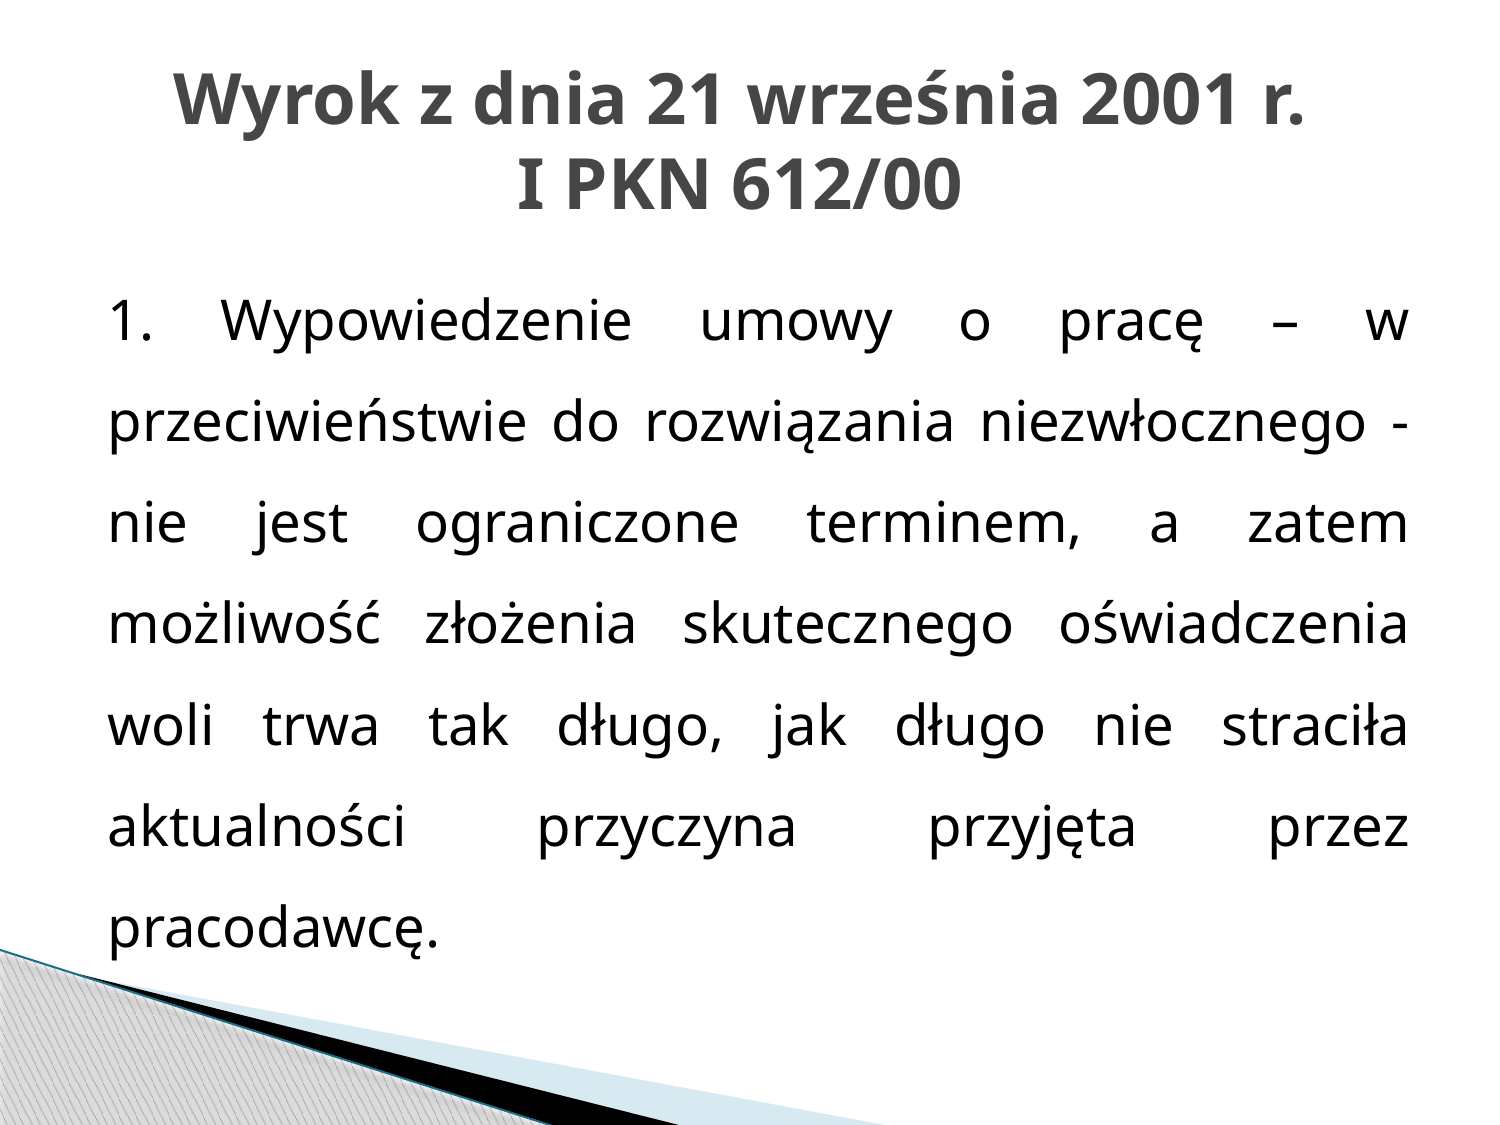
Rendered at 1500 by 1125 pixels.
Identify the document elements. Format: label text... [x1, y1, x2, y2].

list 1. Wypowiedzenie umowy o pracę – w przeciwieństwie do rozwiązania niezwłocznego - nie jest ograniczone terminem, a zatem możliwość złożenia skutecznego oświadczenia woli trwa tak długo, jak długo nie straciła aktualności przyczyna przyjęta przez pracodawcę. [75, 243, 1425, 986]
title Wyrok z dnia 21 września 2001 r. I PKN 612/00 [75, 45, 1425, 233]
